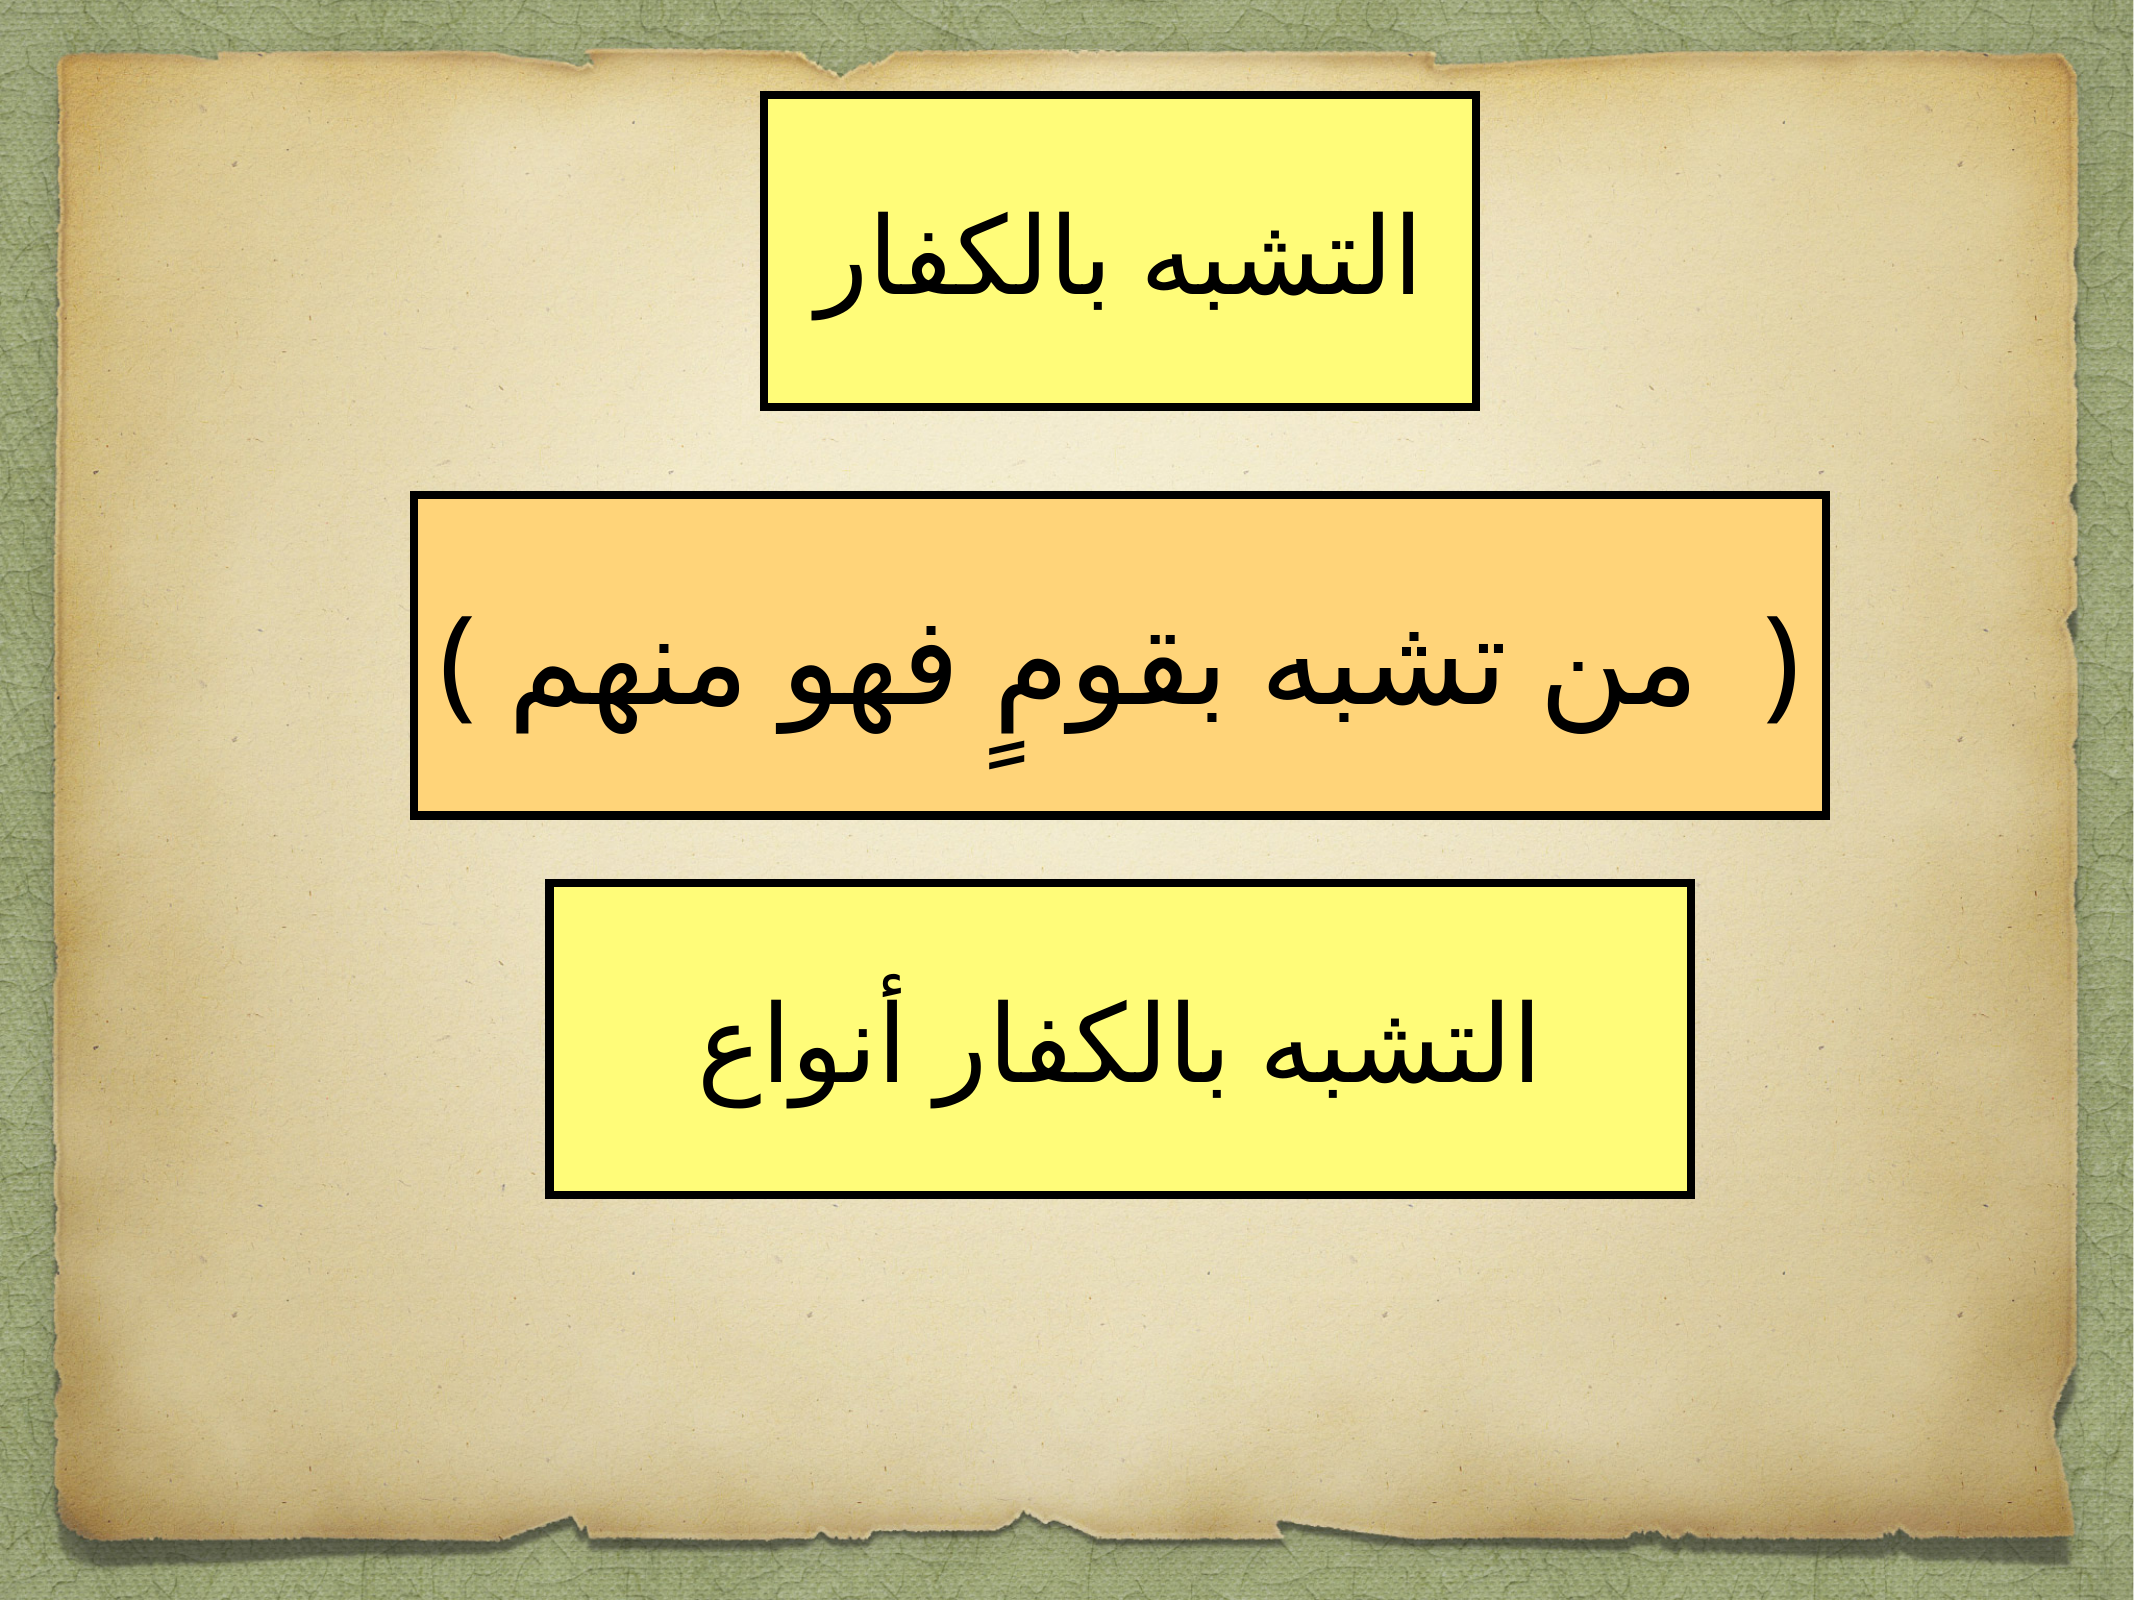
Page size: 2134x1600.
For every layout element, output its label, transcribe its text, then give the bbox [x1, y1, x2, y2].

text_box التشبه بالكفار [764, 95, 1477, 408]
picture [0, 0, 2134, 1600]
text_box ( من تشبه بقومٍ فهو منهم ) [414, 495, 1827, 816]
text_box التشبه بالكفار أنواع [549, 882, 1691, 1195]
